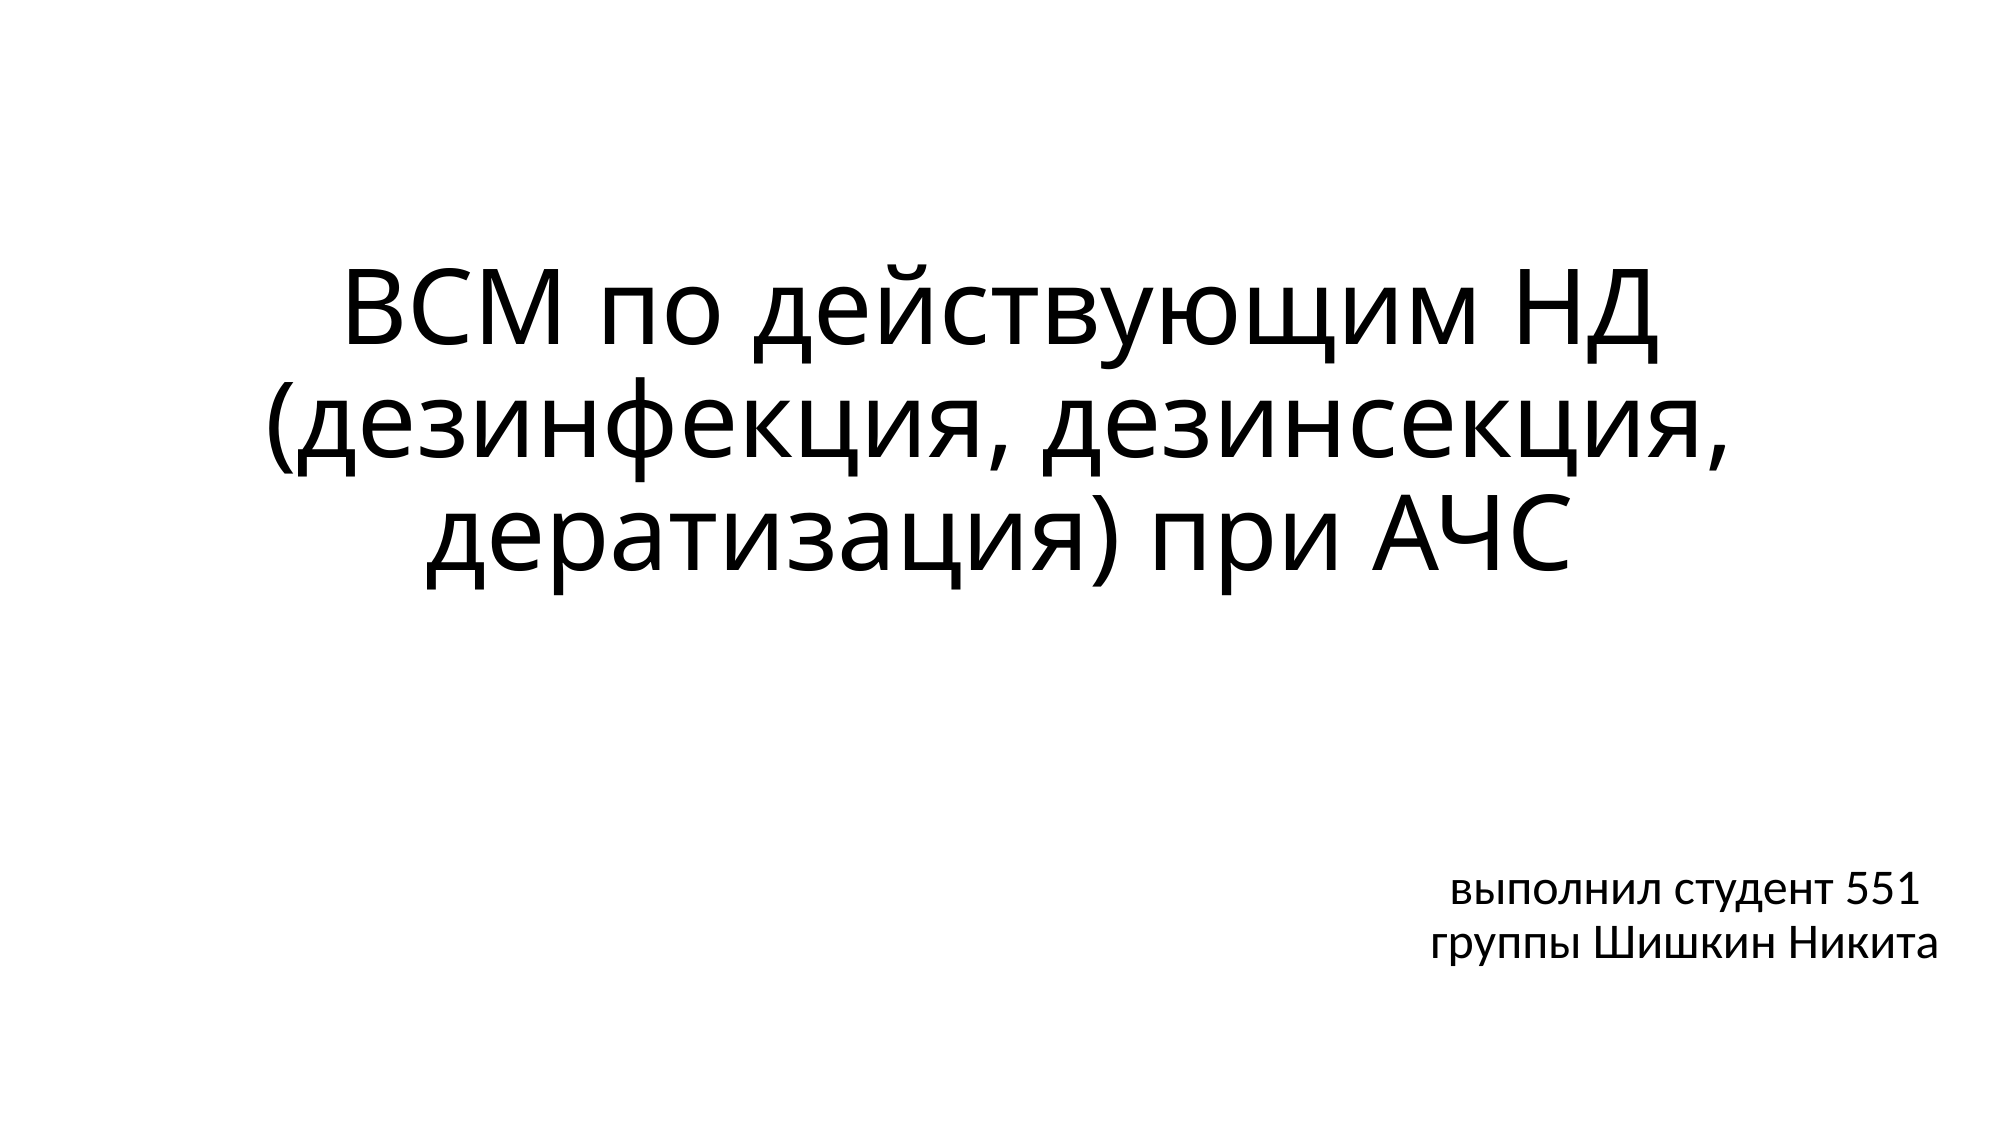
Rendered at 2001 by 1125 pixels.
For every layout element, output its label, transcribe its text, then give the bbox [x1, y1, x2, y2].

subtitle выполнил студент 551 группы Шишкин Никита [1396, 853, 1974, 1125]
title ВСМ по действующим НД (дезинфекция, дезинсекция, дератизация) при АЧС [249, 209, 1750, 602]
